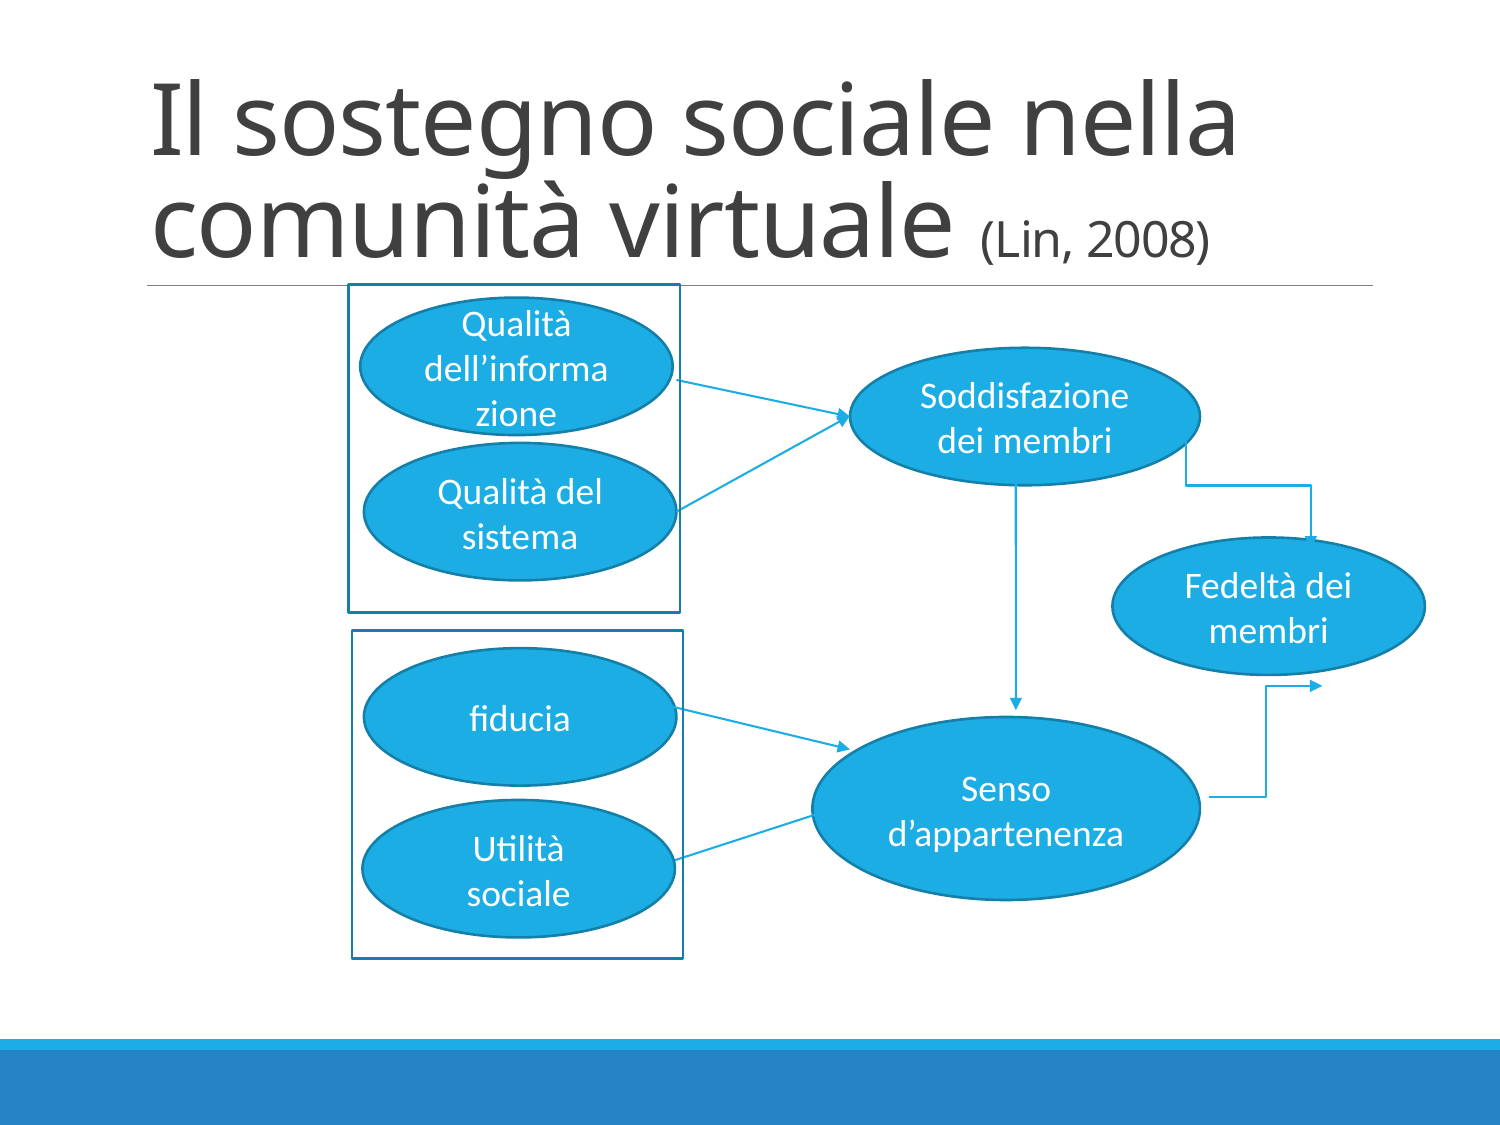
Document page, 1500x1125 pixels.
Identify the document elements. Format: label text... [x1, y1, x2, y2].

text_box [675, 379, 851, 415]
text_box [658, 702, 851, 750]
text_box [351, 629, 684, 960]
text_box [1208, 685, 1323, 798]
text_box [347, 283, 681, 614]
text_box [674, 804, 846, 861]
text_box Soddisfazione dei membri [858, 346, 1202, 487]
text_box Senso d’appartenenza [811, 715, 1202, 902]
title Il sostegno sociale nella comunità virtuale (Lin, 2008) [135, 47, 1373, 285]
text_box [1184, 422, 1312, 549]
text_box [675, 415, 851, 513]
text_box Fedeltà dei membri [1111, 539, 1427, 677]
